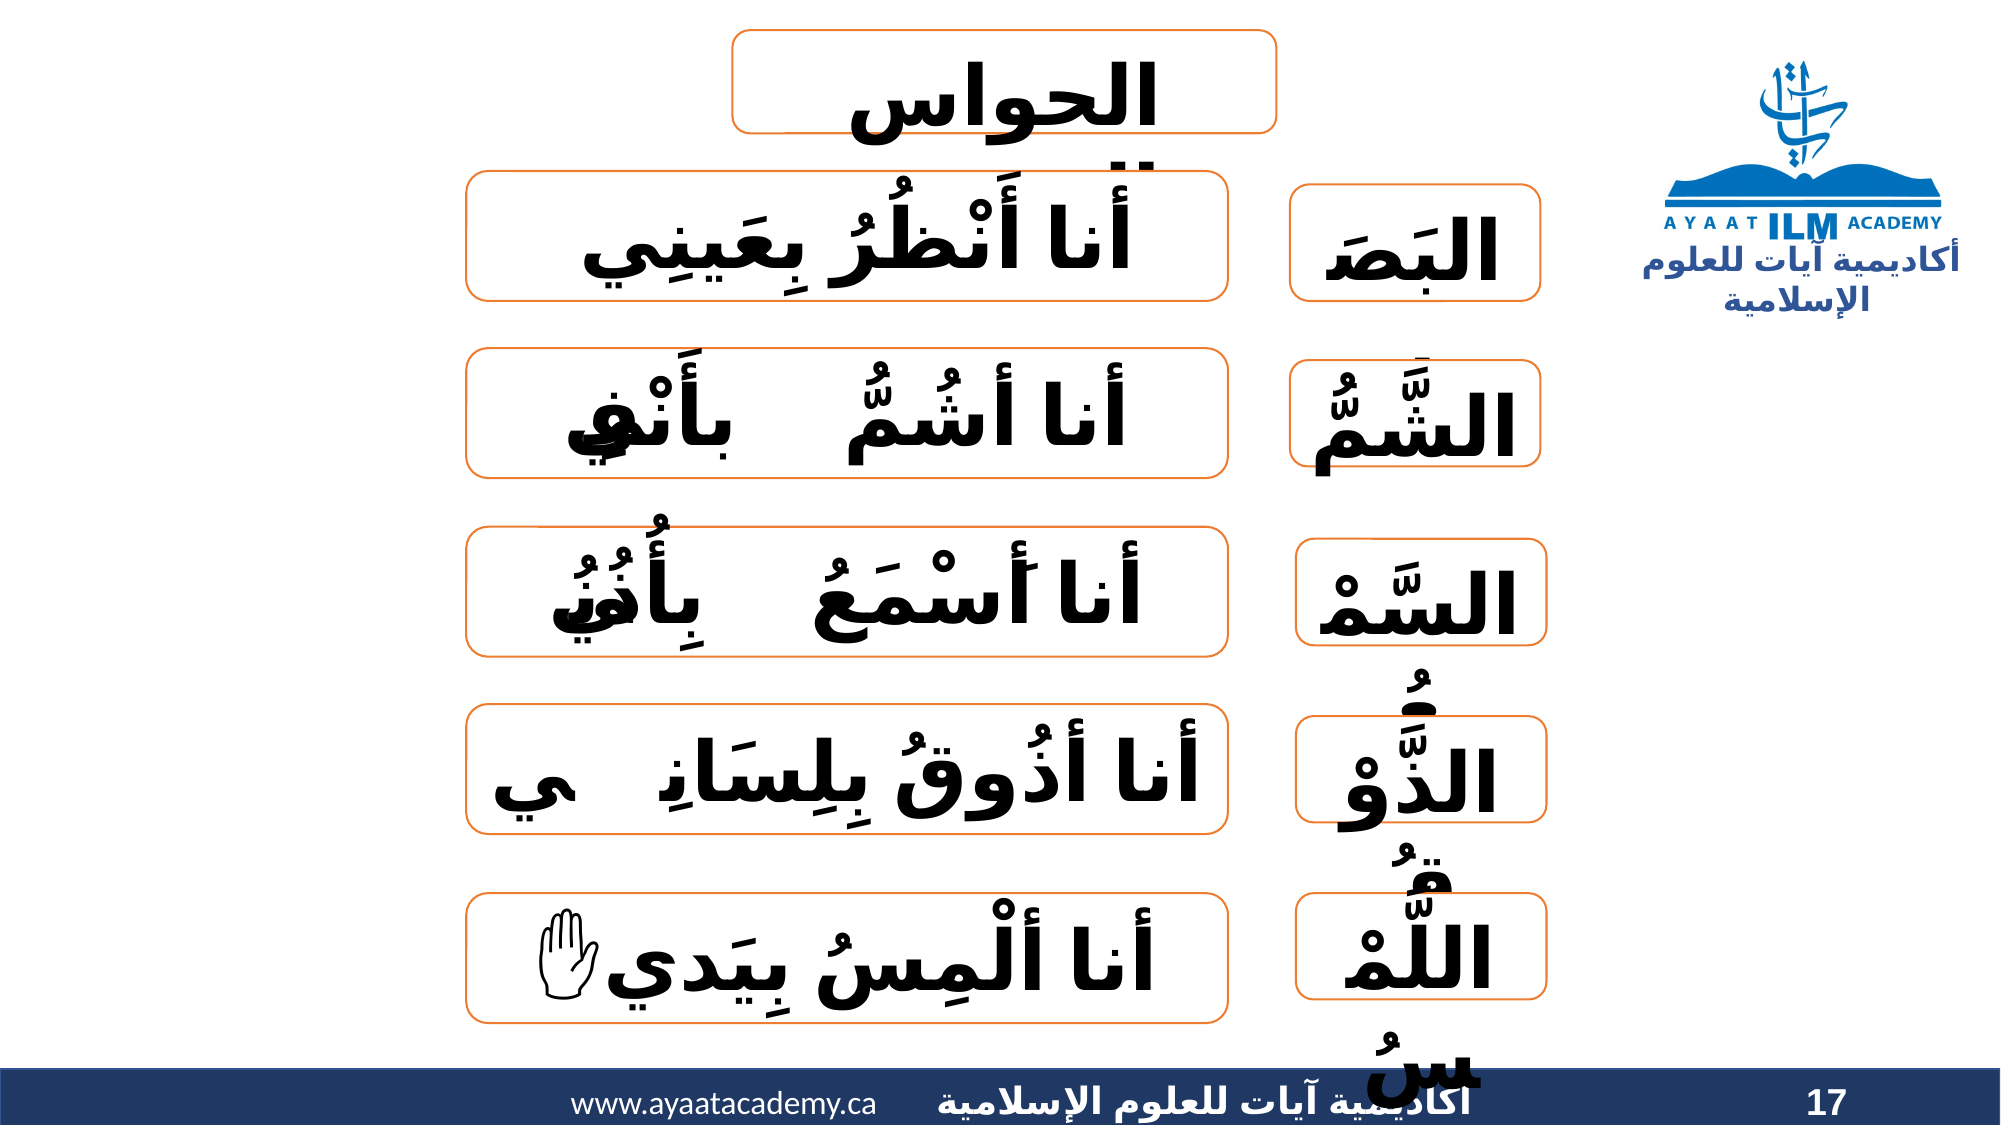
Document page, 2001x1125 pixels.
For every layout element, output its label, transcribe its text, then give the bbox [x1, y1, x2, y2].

text_box الحواس الخمس [731, 29, 1278, 135]
text_box البَصَر [1288, 183, 1542, 303]
picture [1651, 37, 1952, 257]
text_box أنا أشُمُّ بأَنْفِي 👃 [465, 347, 1229, 480]
text_box الذَّوْقُ [1294, 715, 1548, 824]
text_box أنا أَسْمَعُ بِأُذُنُي 👂 [465, 525, 1229, 658]
text_box السَّمْعُ [1294, 537, 1548, 647]
text_box اللَّمْسُ [1294, 892, 1548, 1001]
text_box أنا أَنْظُرُ بِعَينِي 👁️ [465, 169, 1229, 302]
text_box الشَّمُّ [1288, 359, 1542, 468]
text_box أنا ألْمِسُ بِيَدي✋ [465, 892, 1229, 1025]
slide_number 17 [1412, 1070, 1863, 1125]
text_box أنا أذُوقُ بِلِسَانِي 👅 [465, 703, 1229, 836]
